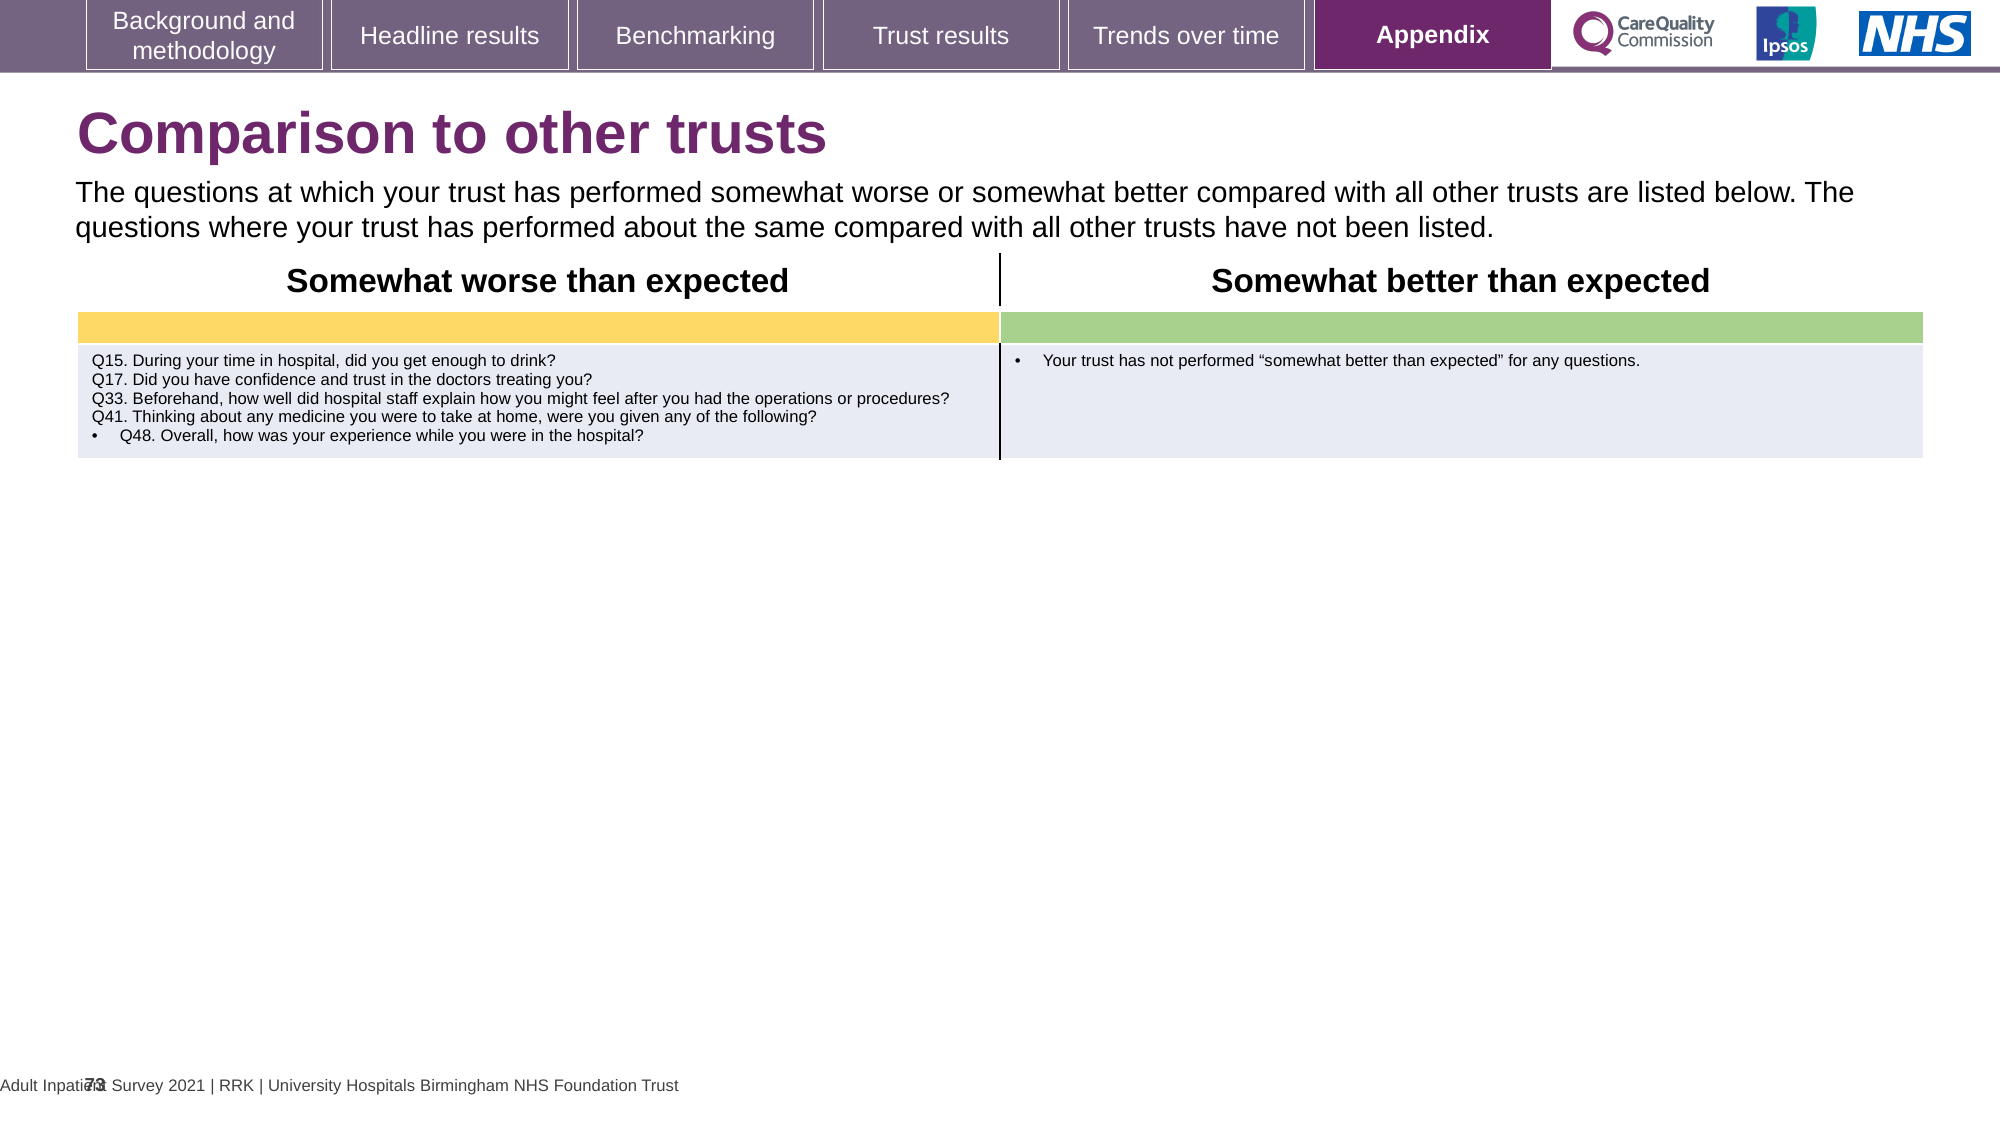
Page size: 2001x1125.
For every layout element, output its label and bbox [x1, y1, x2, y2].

table_cell [1001, 312, 1923, 343]
chart [0, 0, 334, 84]
table_cell [78, 345, 999, 458]
text_box [60, 165, 1887, 251]
table_cell [1001, 345, 1923, 458]
picture [1573, 11, 1715, 56]
title [62, 81, 1936, 189]
table_cell [78, 312, 999, 343]
picture [1756, 6, 1817, 61]
picture [1859, 11, 1971, 56]
table_header [78, 255, 999, 306]
text_box [84, 1065, 122, 1125]
table_header [1001, 255, 1923, 306]
